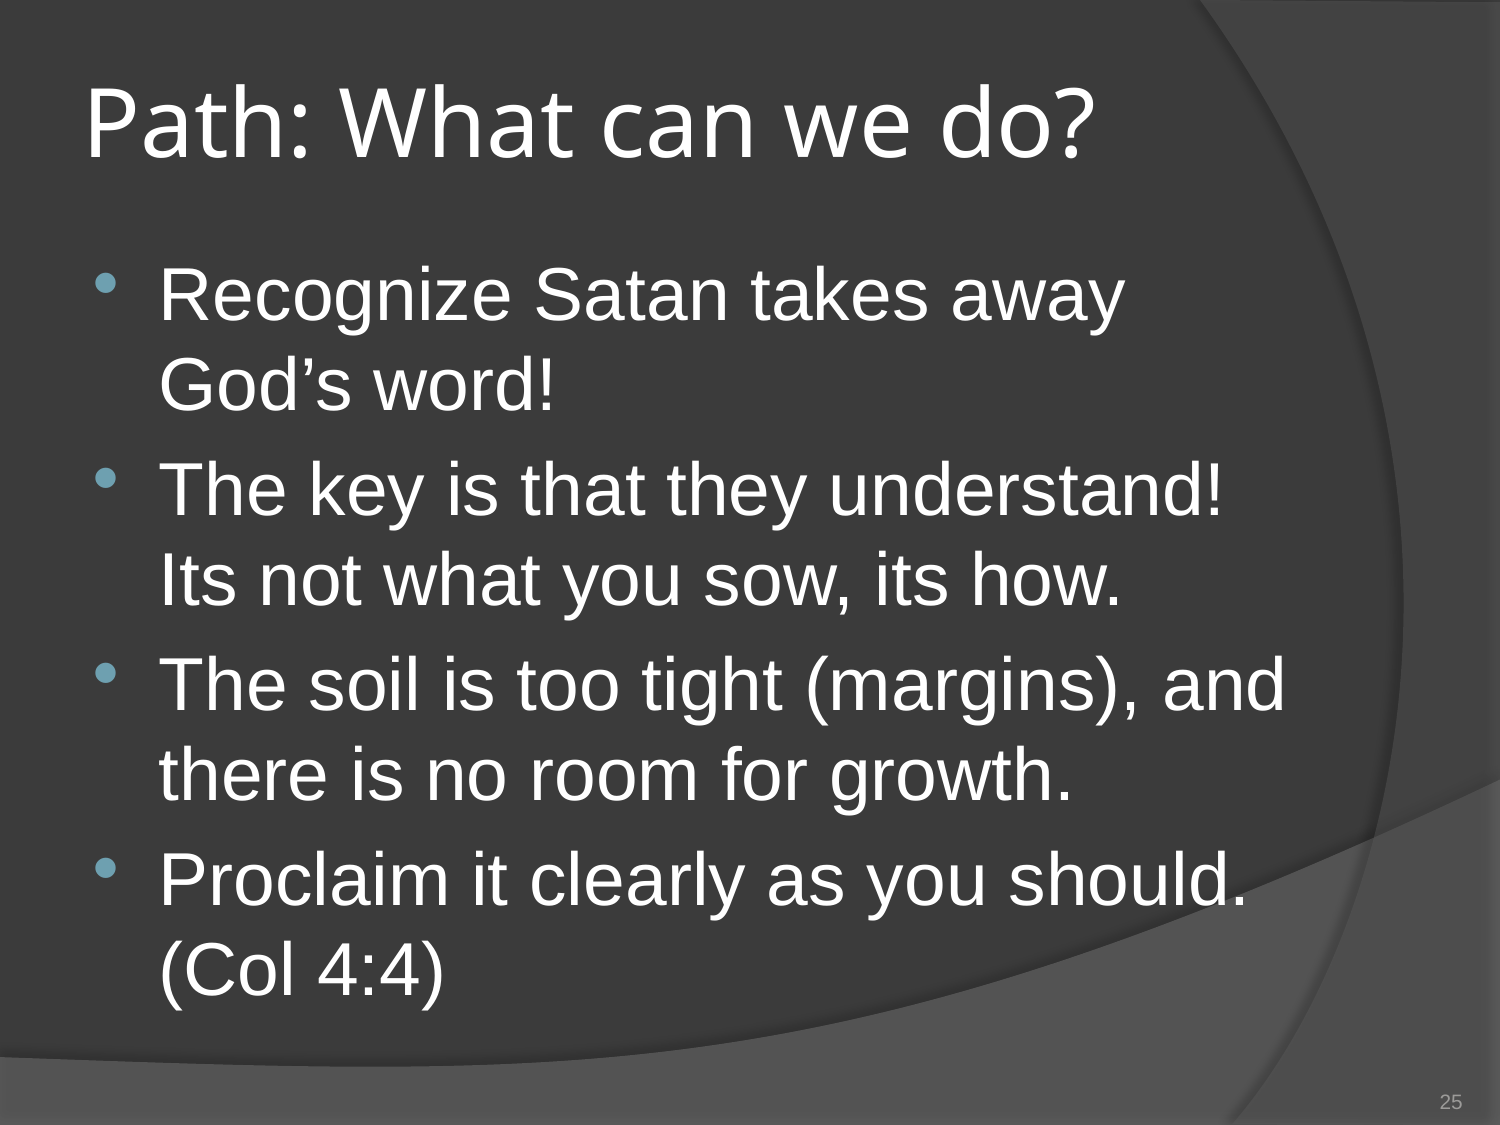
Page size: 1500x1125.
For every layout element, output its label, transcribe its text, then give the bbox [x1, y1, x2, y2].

title Path: What can we do? [75, 24, 1300, 213]
list Recognize Satan takes away God’s word! The key is that they understand! Its not what you sow, its how. The soil is too tight (margins), and there is no room for growth. Proclaim it clearly as you should. (Col 4:4) [75, 237, 1313, 1050]
slide_number 25 [1337, 1053, 1463, 1114]
